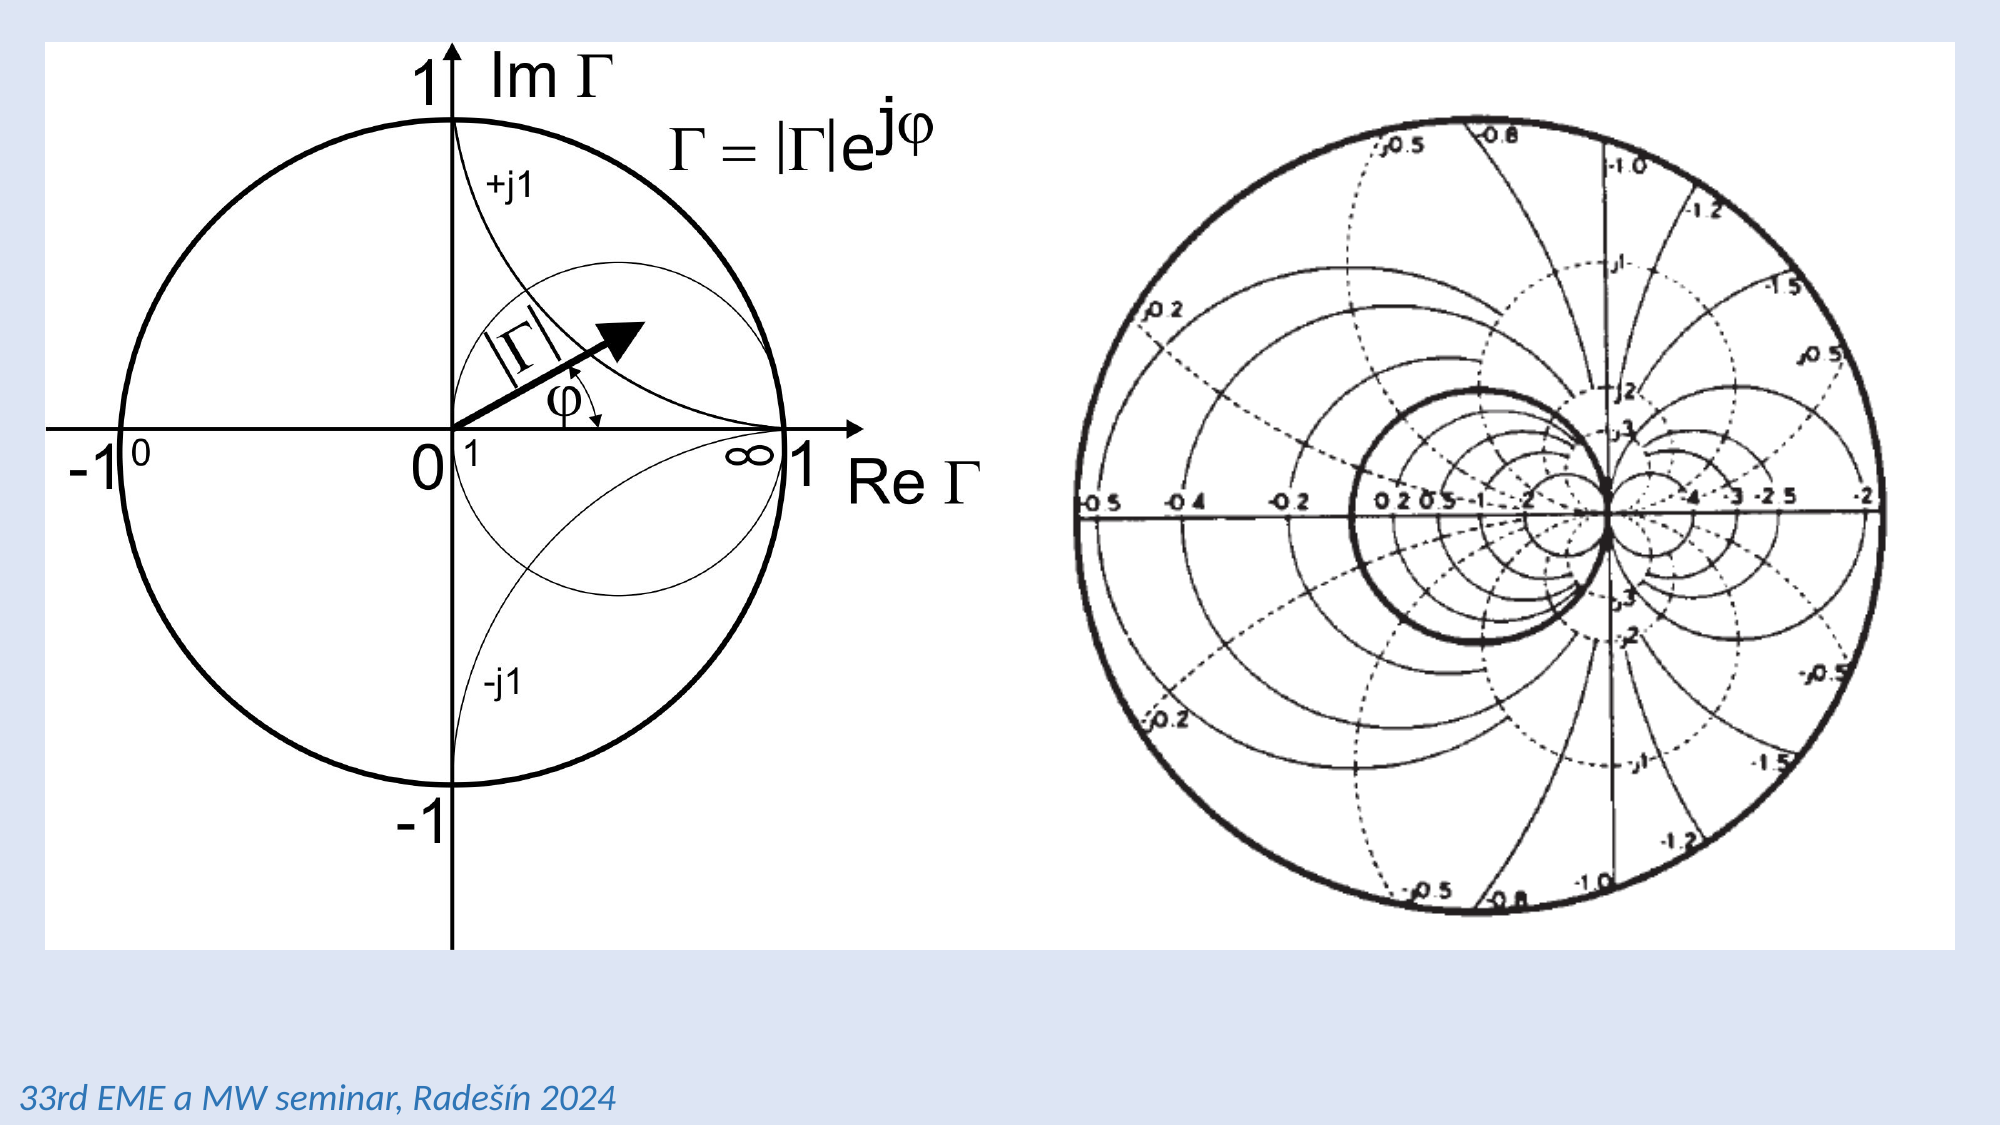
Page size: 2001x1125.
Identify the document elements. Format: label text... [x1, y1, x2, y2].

text_box 33rd EME a MW seminar, Radešín 2024 [3, 1065, 632, 1125]
picture [45, 42, 1955, 950]
